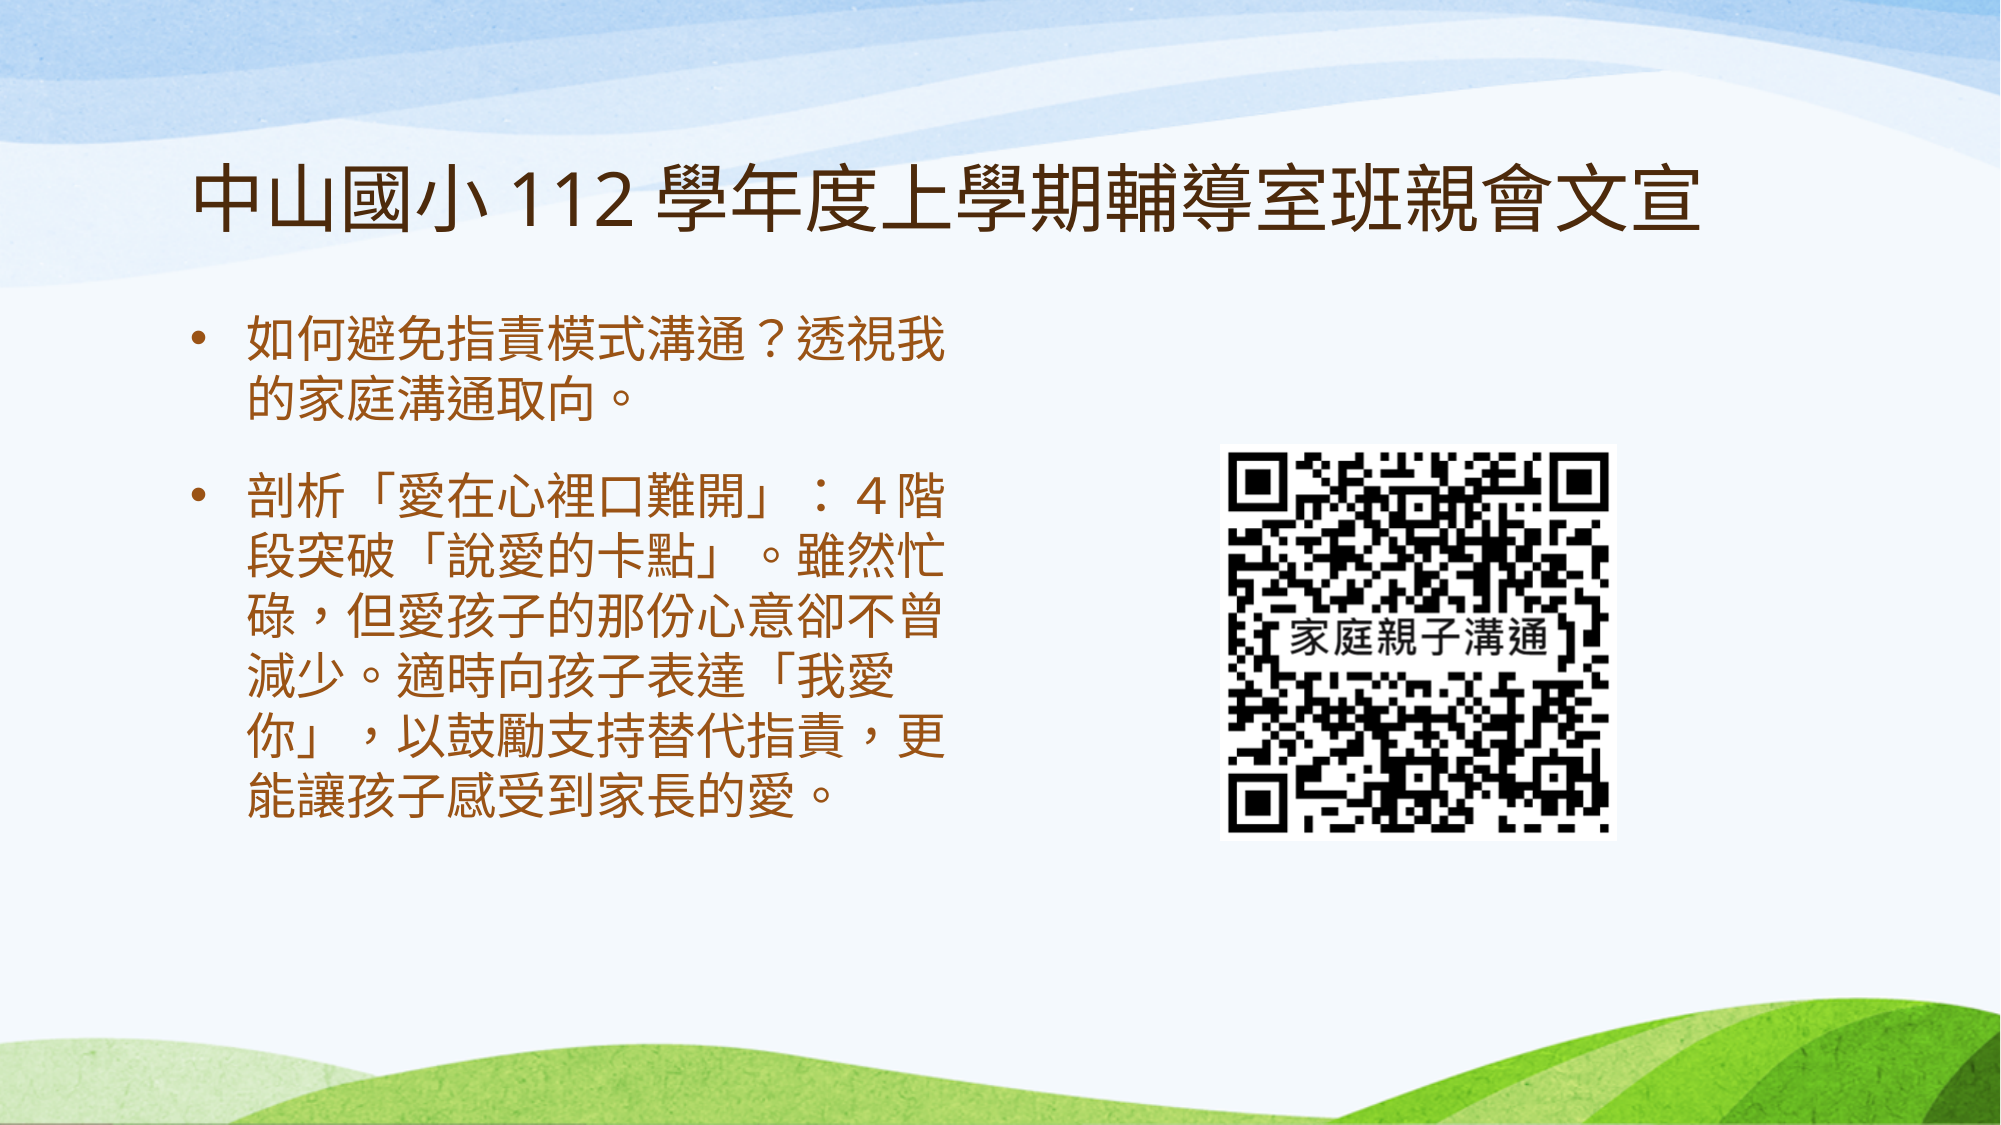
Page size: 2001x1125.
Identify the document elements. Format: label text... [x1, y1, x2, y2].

picture [0, 0, 2001, 1125]
list 如何避免指責模式溝通？透視我的家庭溝通取向。 剖析「愛在心裡口難開」：４階段突破「說愛的卡點」。雖然忙碌，但愛孩子的那份心意卻不曾減少。適時向孩子表達「我愛你」，以鼓勵支持替代指責，更能讓孩子感受到家長的愛。 [174, 299, 988, 987]
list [1220, 444, 1617, 841]
title 中山國小112學年度上學期輔導室班親會文宣 [174, 50, 1825, 250]
